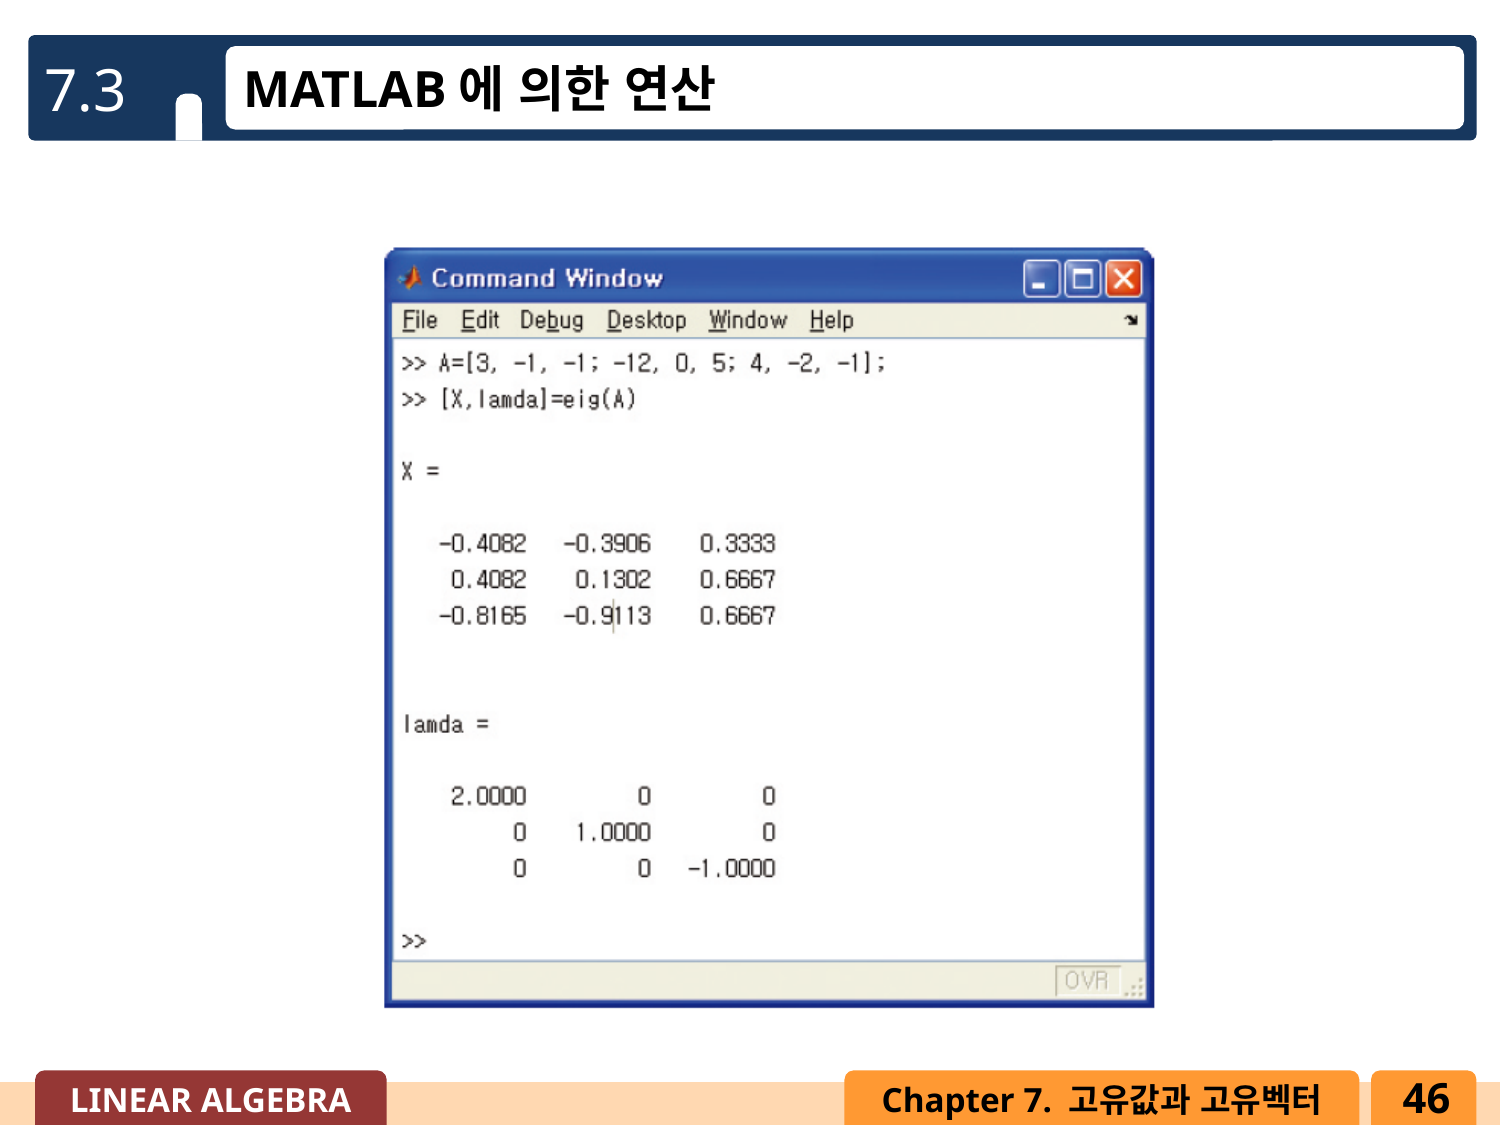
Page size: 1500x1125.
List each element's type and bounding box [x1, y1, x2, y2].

text_box [28, 34, 1477, 141]
text_box [0, 1070, 1500, 1125]
picture [347, 231, 1188, 1032]
